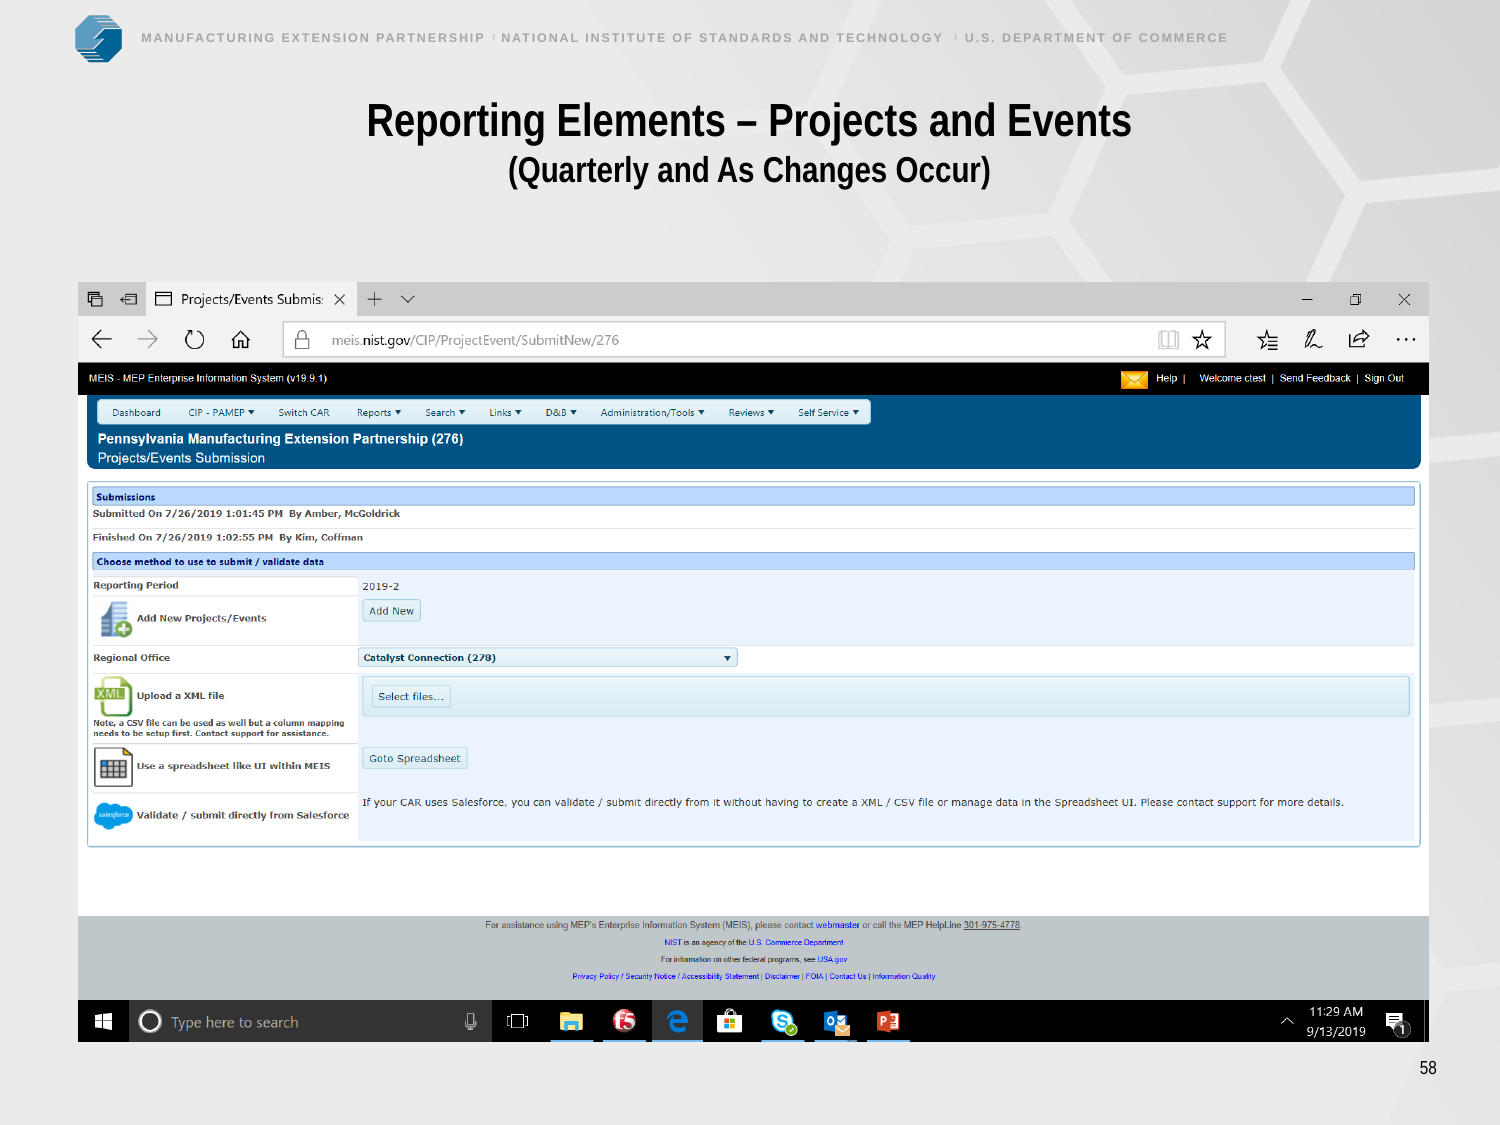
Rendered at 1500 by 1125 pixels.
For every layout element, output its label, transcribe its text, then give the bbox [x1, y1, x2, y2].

picture [0, 0, 1500, 1125]
slide_number 58 [1390, 1048, 1467, 1109]
title Reporting Elements – Projects and Events (Quarterly and As Changes Occur) [75, 82, 1425, 199]
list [77, 282, 1429, 1043]
